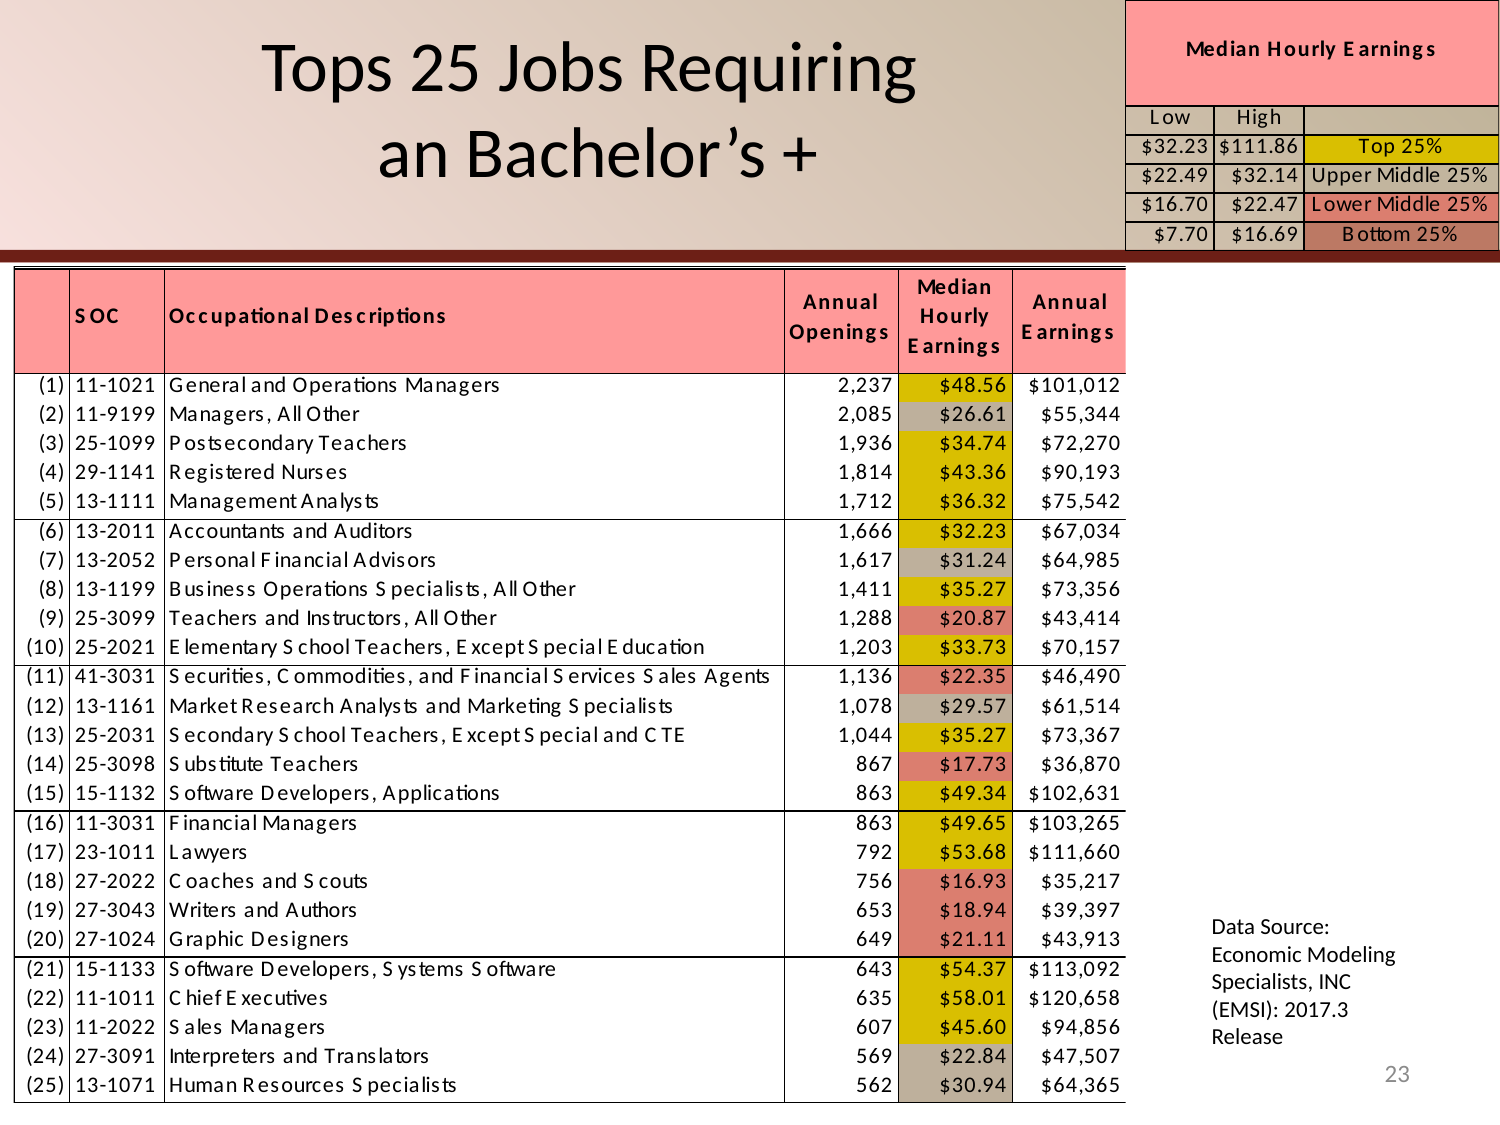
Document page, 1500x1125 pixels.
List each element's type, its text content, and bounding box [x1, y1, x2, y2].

picture [13, 266, 1128, 1105]
slide_number 23 [1132, 1042, 1425, 1103]
title Tops 25 Jobs Requiring an Bachelor’s + [75, 12, 1119, 200]
text_box Data Source: Economic Modeling Specialists, INC (EMSI): 2017.3 Release [1196, 904, 1427, 1057]
picture [1124, 0, 1500, 253]
